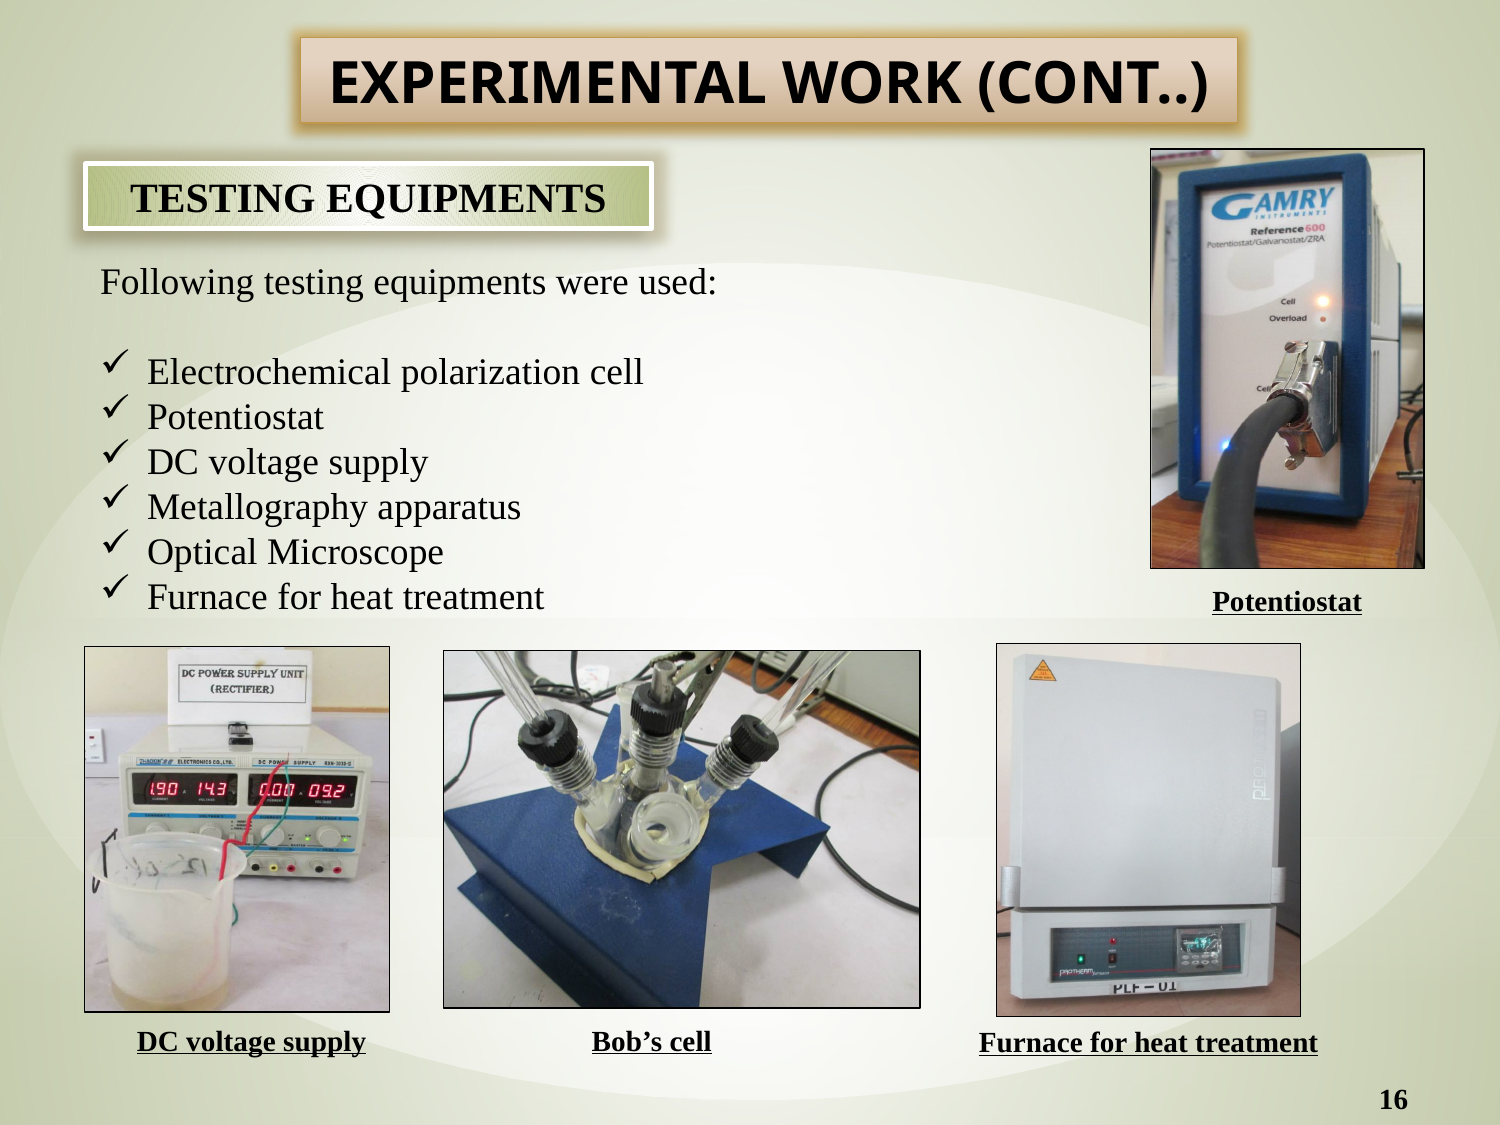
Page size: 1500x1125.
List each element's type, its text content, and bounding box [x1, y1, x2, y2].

text_box EXPERIMENTAL WORK (CONT..) [300, 37, 1238, 124]
picture [85, 646, 390, 1012]
text_box Furnace for heat treatment [914, 1016, 1383, 1067]
picture [443, 650, 920, 1008]
text_box TESTING EQUIPMENTS [85, 163, 653, 229]
picture [997, 644, 1301, 1016]
text_box DC voltage supply [87, 1014, 416, 1065]
slide_number 16 [1287, 1074, 1500, 1122]
picture [1151, 149, 1424, 569]
text_box Bob’s cell [520, 1016, 784, 1065]
text_box Following testing equipments were used: Electrochemical polarization cell Potentiostat DC voltage supply Metallography apparatus Optical Microscope Furnace for heat treatment [85, 249, 1036, 670]
text_box Potentiostat [1156, 576, 1419, 626]
